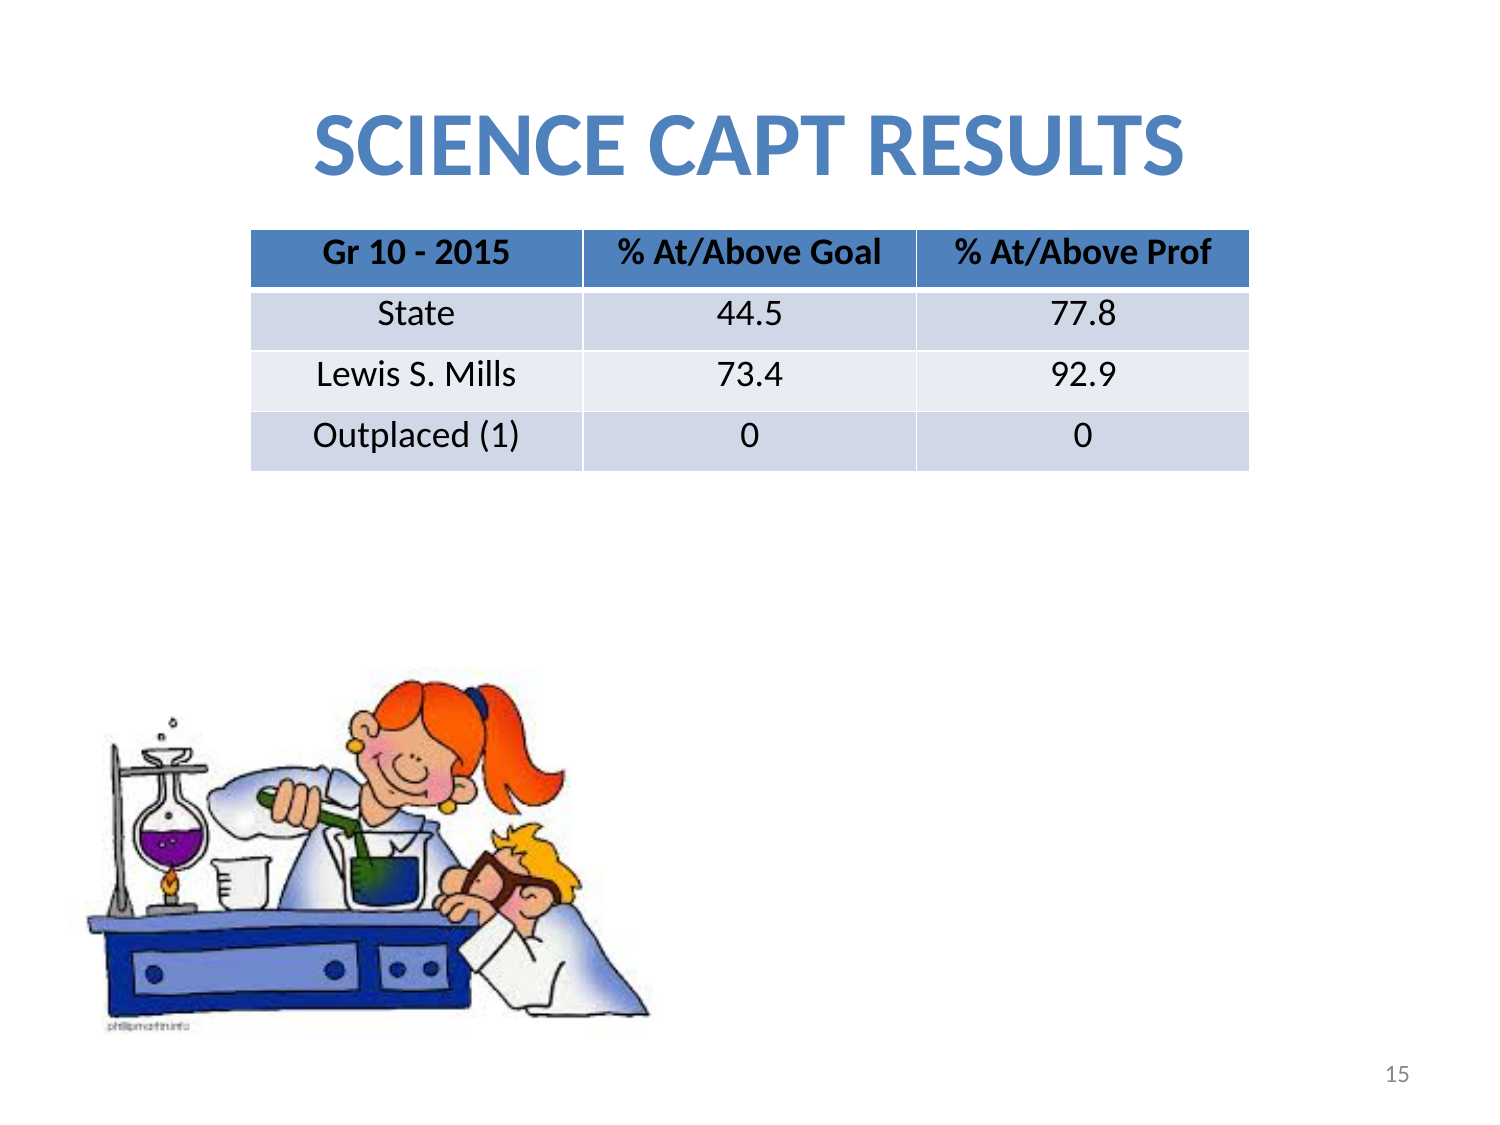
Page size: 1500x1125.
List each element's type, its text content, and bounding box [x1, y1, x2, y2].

table_header % At/Above Prof [917, 230, 1249, 287]
table_cell 0 [584, 412, 916, 471]
table_cell Lewis S. Mills [251, 352, 582, 411]
picture [69, 667, 662, 1037]
table_cell 73.4 [584, 352, 916, 411]
title Science CAPT Results [75, 45, 1425, 233]
table_cell 0 [917, 412, 1249, 471]
table_header Gr 10 - 2015 [251, 230, 582, 287]
table_cell Outplaced (1) [251, 412, 582, 471]
table_cell 77.8 [917, 293, 1249, 350]
table_cell State [251, 293, 582, 350]
table_header % At/Above Goal [584, 230, 916, 287]
slide_number 15 [1074, 1042, 1425, 1103]
table_cell 92.9 [917, 352, 1249, 411]
table_cell 44.5 [584, 293, 916, 350]
